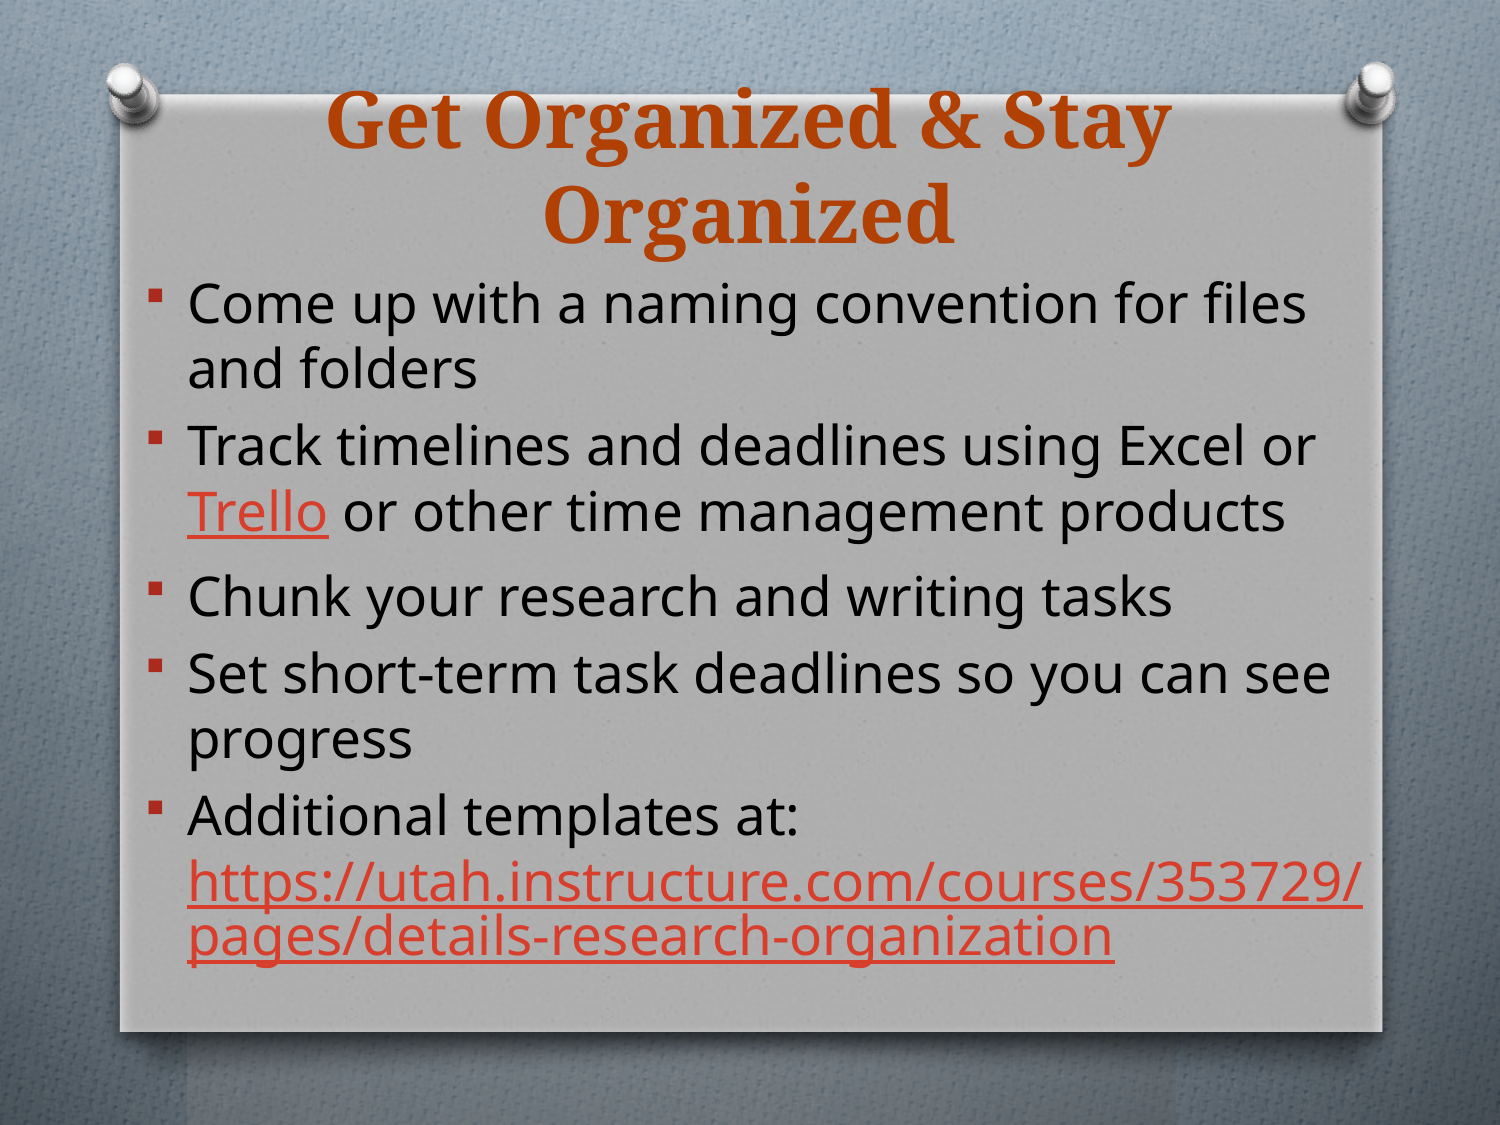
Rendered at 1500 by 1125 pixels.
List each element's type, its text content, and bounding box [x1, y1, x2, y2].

title Get Organized & Stay Organized [113, 96, 1384, 232]
picture [1317, 35, 1439, 143]
list Come up with a naming convention for files and folders Track timelines and deadlines using Excel or Trello or other time management products Chunk your research and writing tasks Set short-term task deadlines so you can see progress Additional templates at: https://utah.instructure.com/courses/353729/pages/details-research-organization [129, 261, 1385, 1002]
picture [75, 29, 198, 132]
